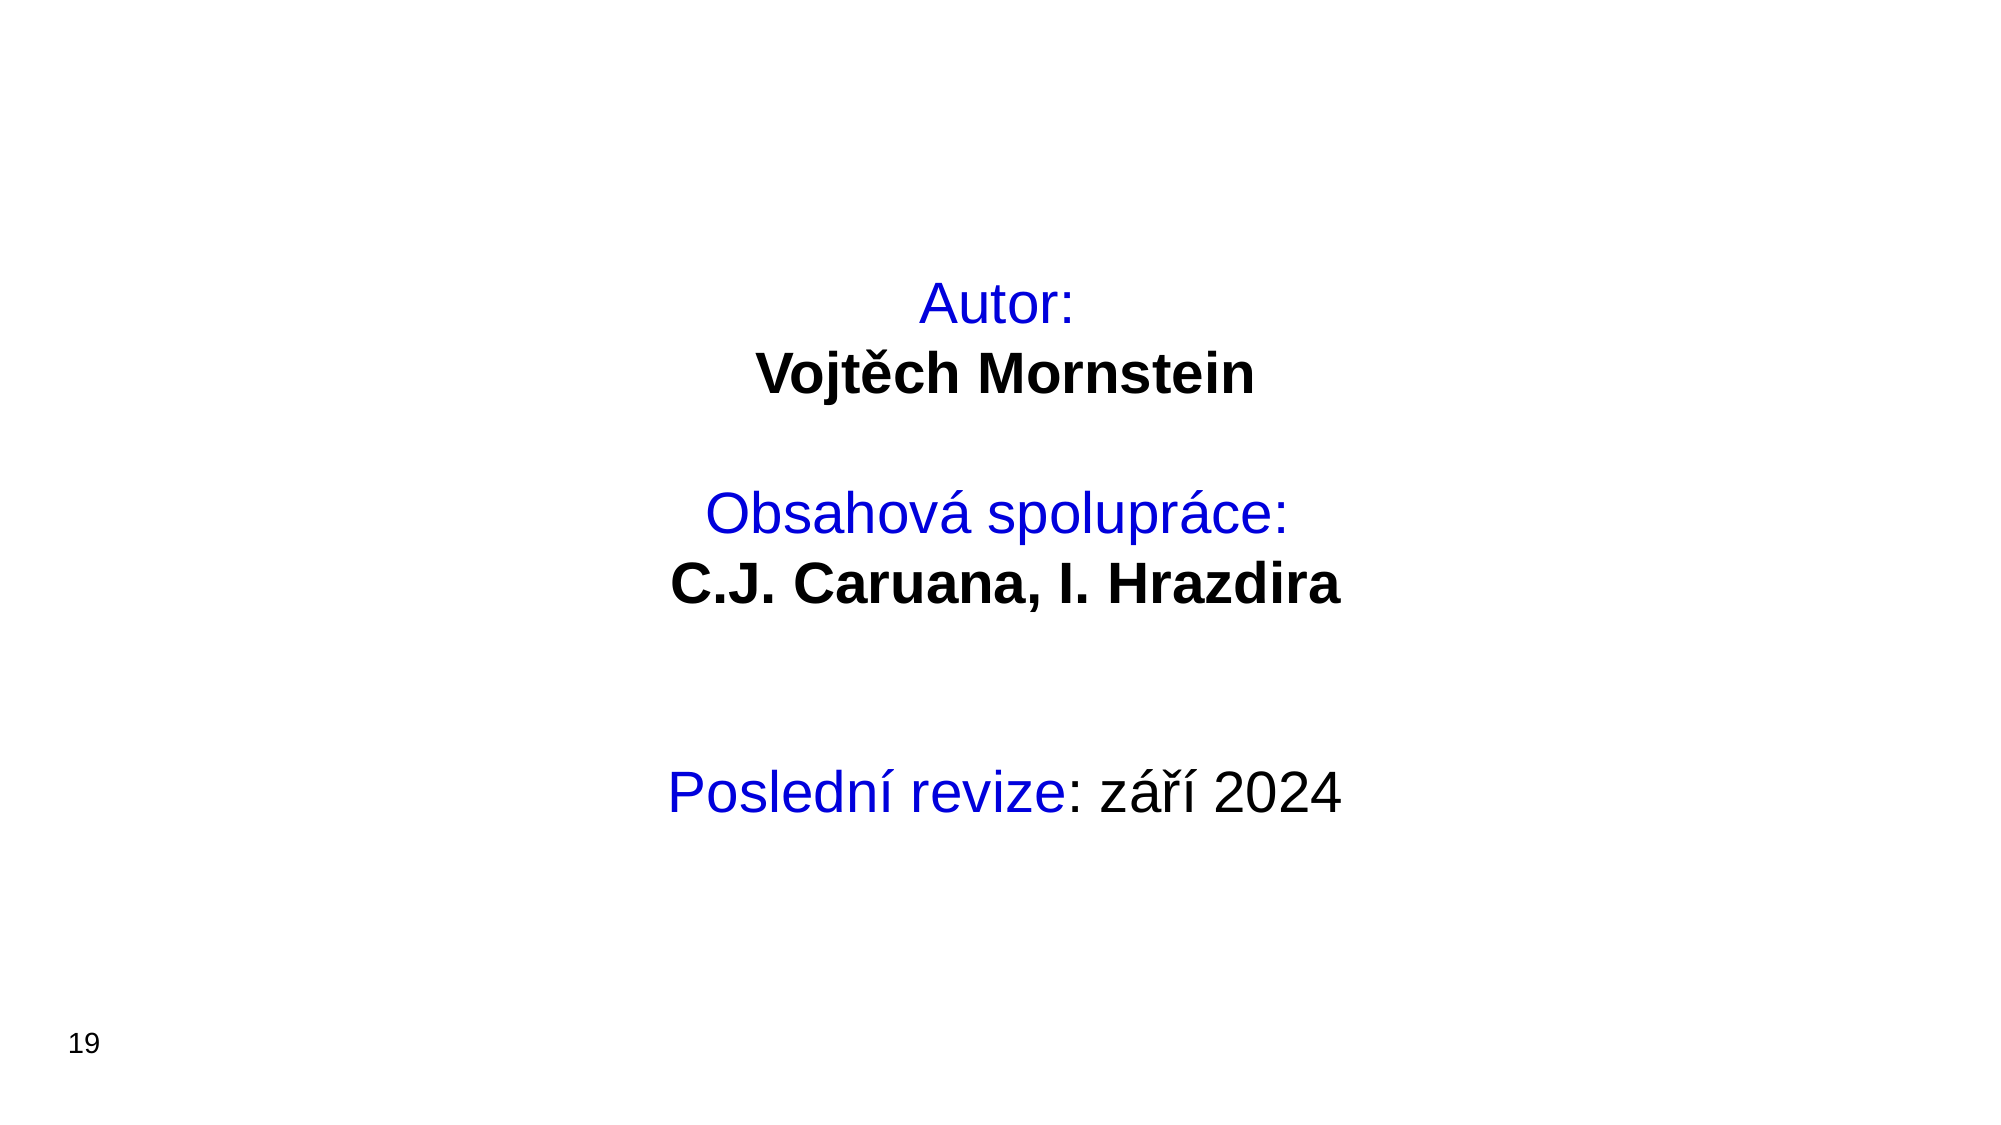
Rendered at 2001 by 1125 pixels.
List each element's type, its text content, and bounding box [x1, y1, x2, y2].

text_box Autor: Vojtěch Mornstein Obsahová spolupráce: C.J. Caruana, I. Hrazdira Poslední revize: září 2024 [338, 137, 1674, 953]
slide_number 19 [67, 1021, 110, 1063]
